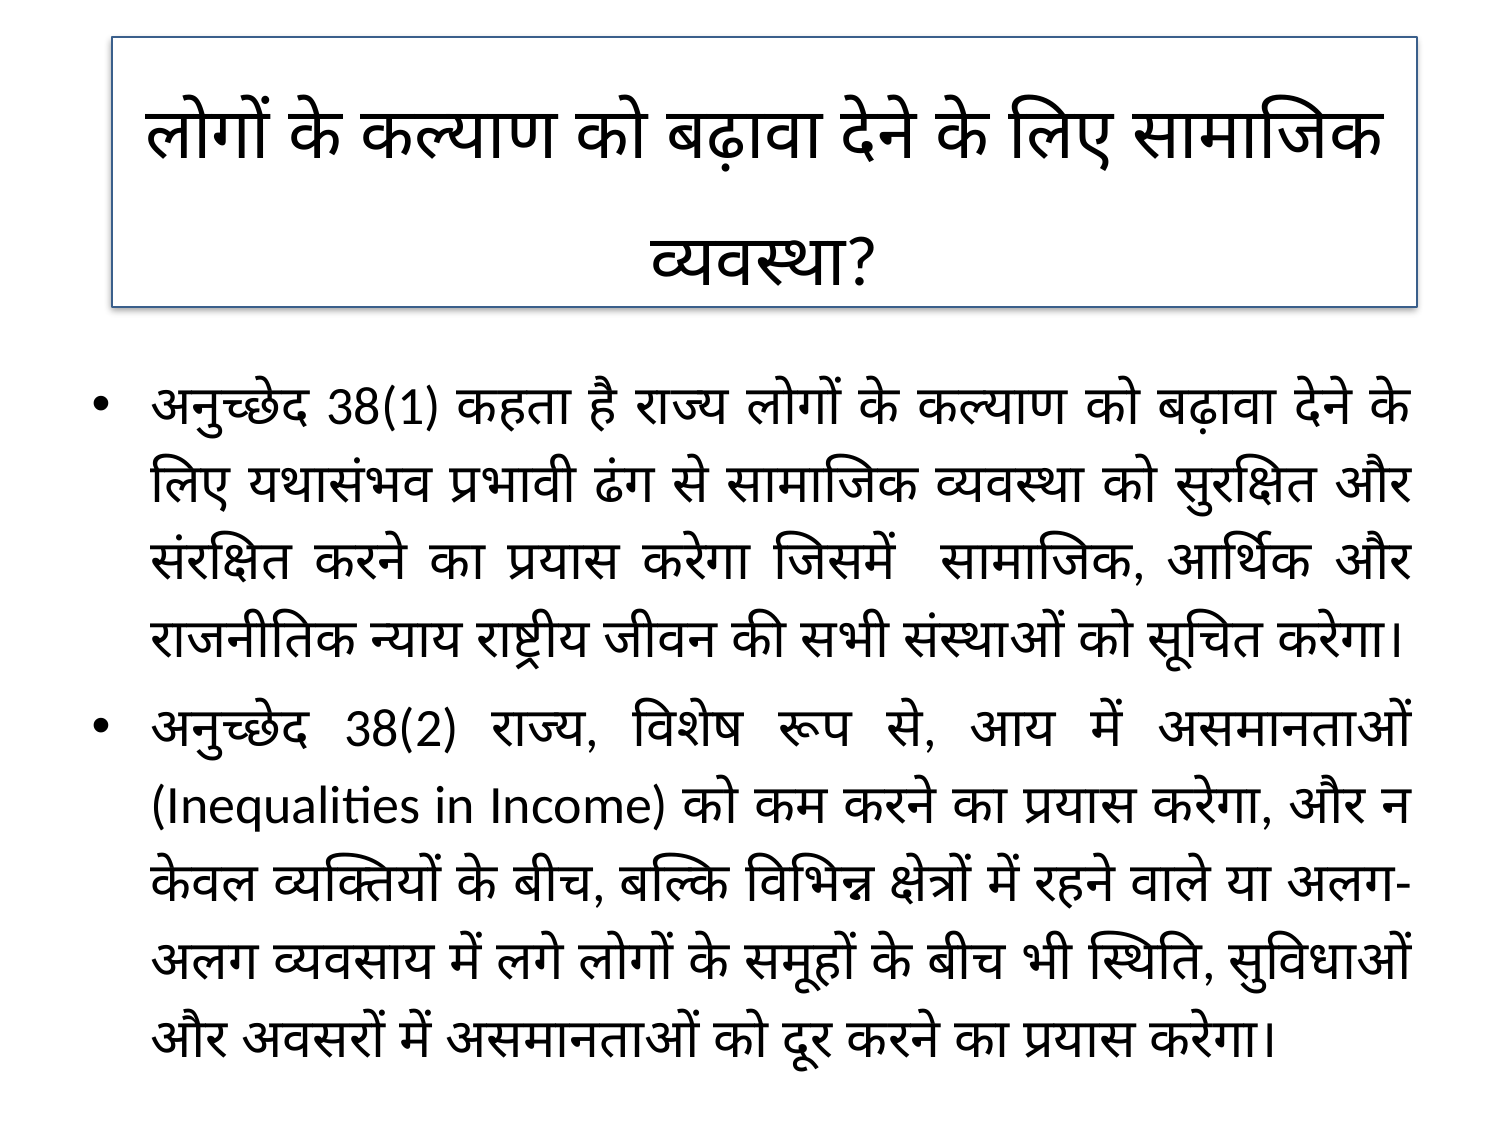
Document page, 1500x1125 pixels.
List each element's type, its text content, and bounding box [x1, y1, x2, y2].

text_box लोगों के कल्याण को बढ़ावा देने के लिए सामाजिक व्यवस्था? [111, 37, 1417, 308]
list अनुच्छेद 38(1) कहता है राज्य लोगों के कल्याण को बढ़ावा देने के लिए यथासंभव प्रभावी ढंग से सामाजिक व्यवस्था को सुरक्षित और संरक्षित करने का प्रयास करेगा जिसमें सामाजिक, आर्थिक और राजनीतिक न्याय राष्ट्रीय जीवन की सभी संस्थाओं को सूचित करेगा। अनुच्छेद 38(2) राज्य, विशेष रूप से, आय में असमानताओं (Inequalities in Income) को कम करने का प्रयास करेगा, और न केवल व्यक्तियों के बीच, बल्कि विभिन्न क्षेत्रों में रहने वाले या अलग-अलग व्यवसाय में लगे लोगों के समूहों के बीच भी स्थिति, सुविधाओं और अवसरों में असमानताओं को दूर करने का प्रयास करेगा। [76, 349, 1427, 1093]
